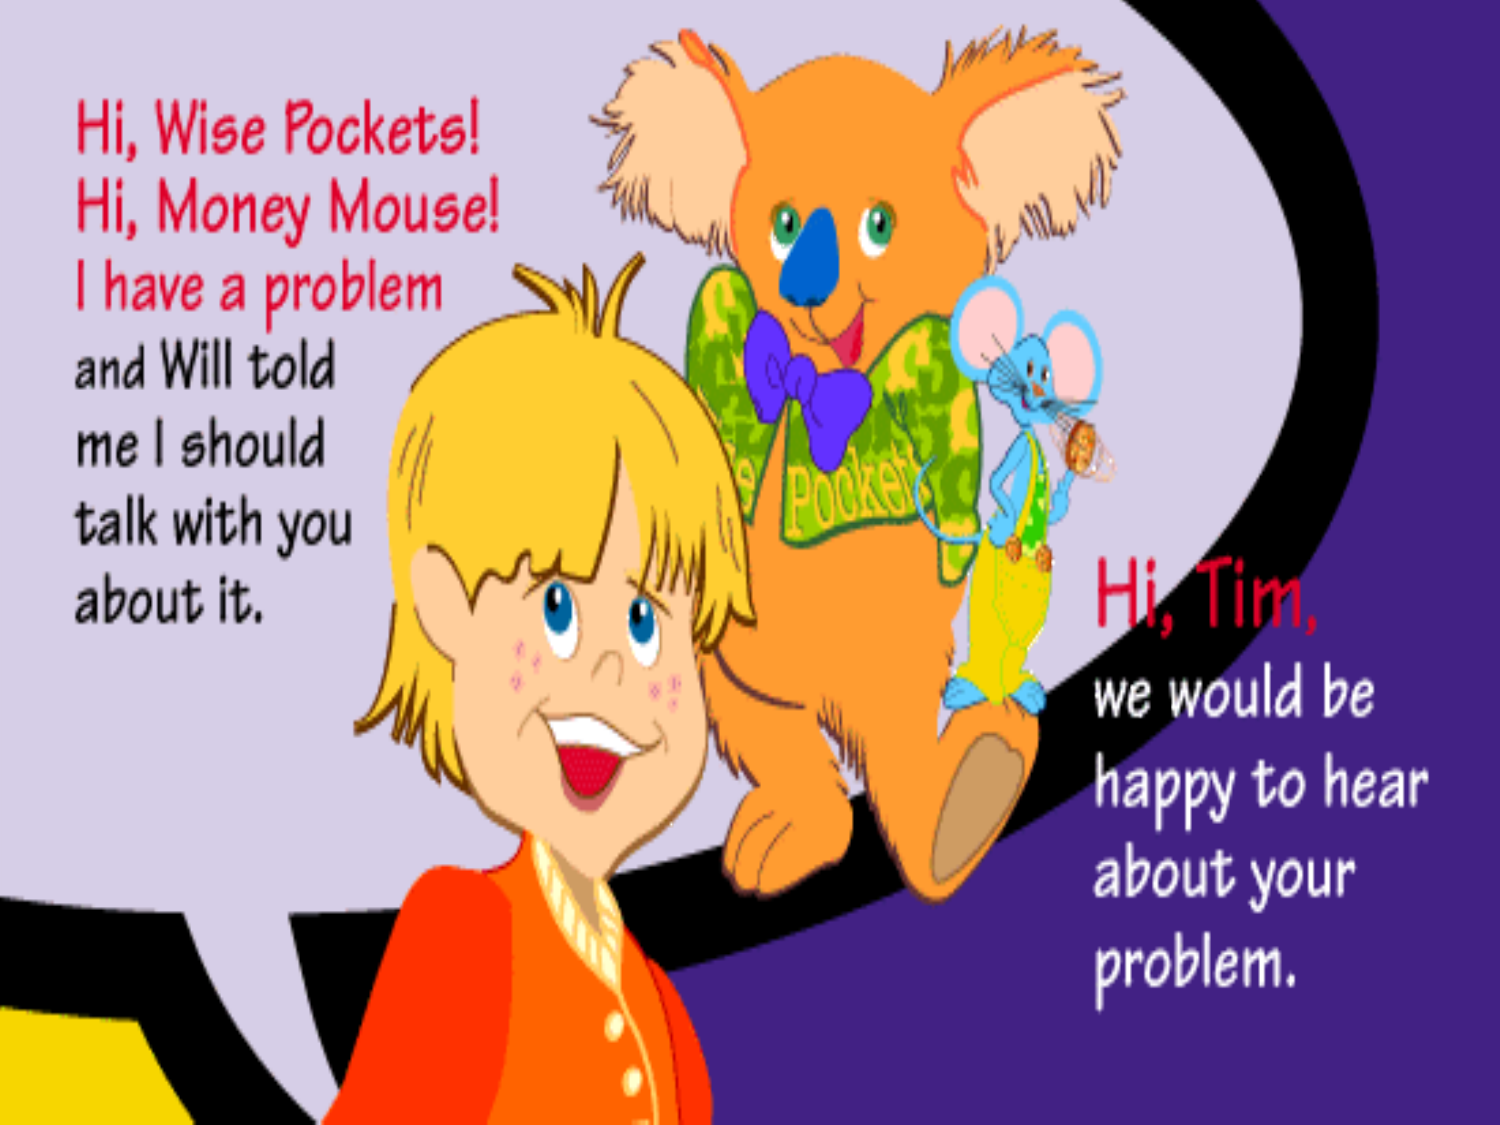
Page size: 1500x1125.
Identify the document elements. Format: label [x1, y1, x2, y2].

list [0, 0, 1500, 1125]
